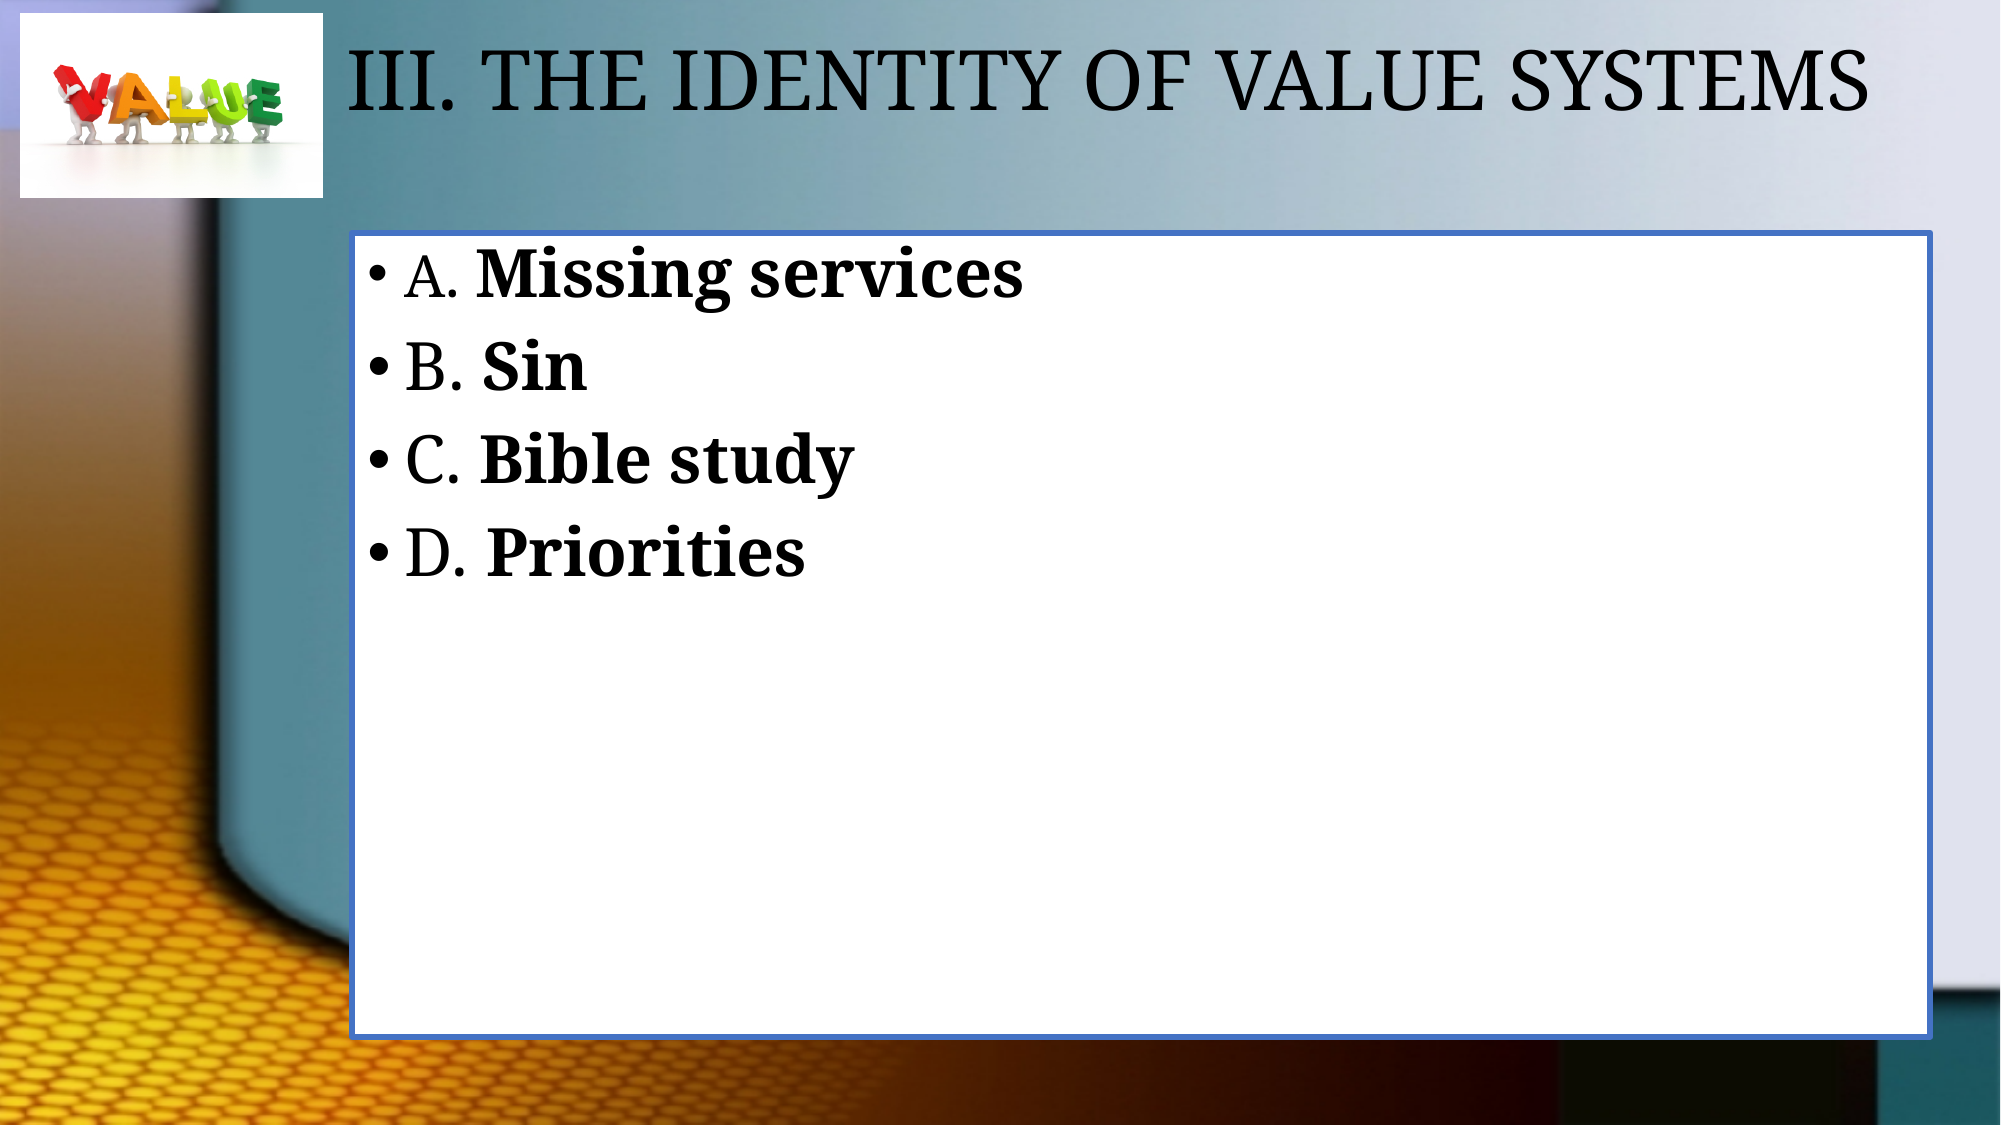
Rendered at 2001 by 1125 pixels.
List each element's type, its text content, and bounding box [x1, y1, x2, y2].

list A. Missing services B. Sin C. Bible study D. Priorities [352, 232, 1931, 1037]
picture [0, 0, 2001, 1125]
title III. The Identity of Value Systems [323, 13, 1921, 153]
